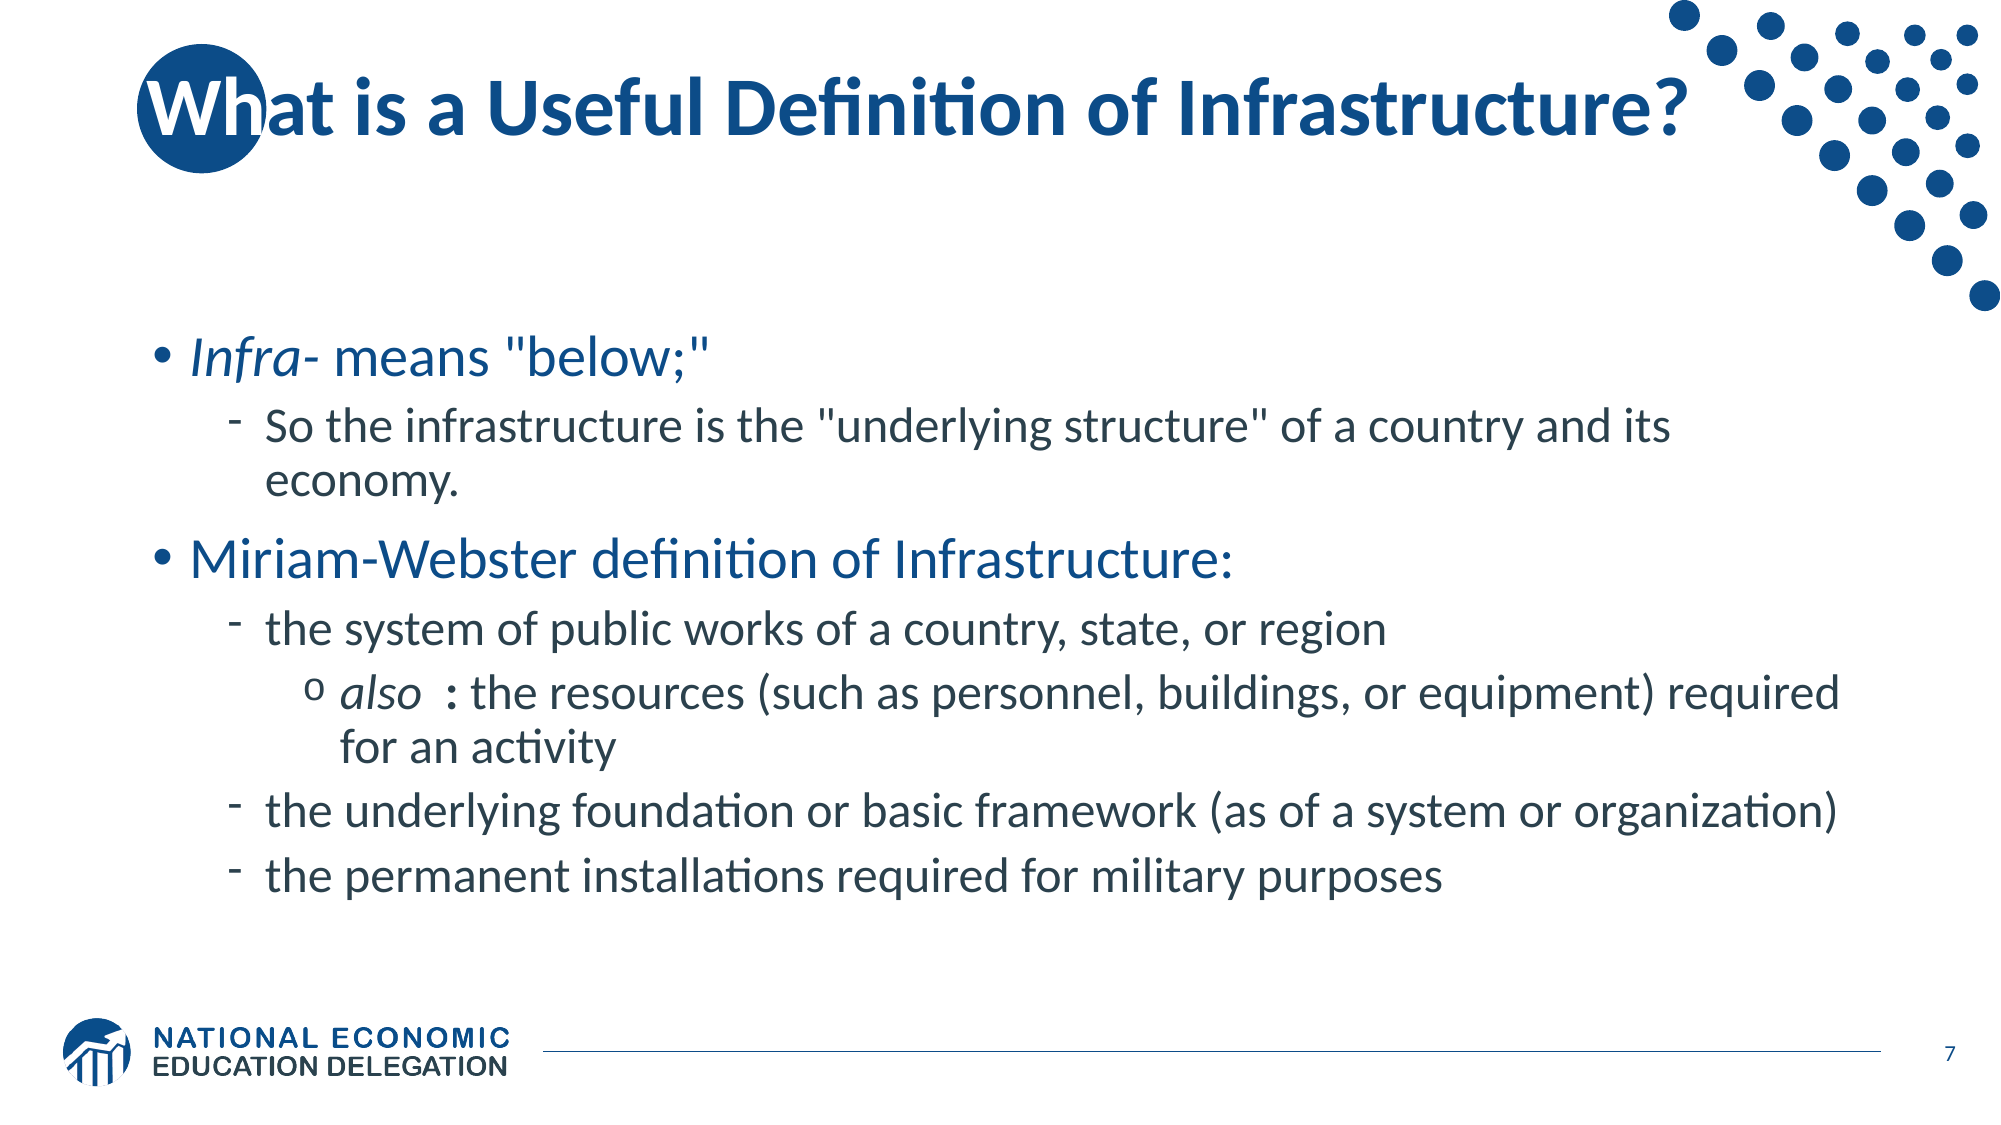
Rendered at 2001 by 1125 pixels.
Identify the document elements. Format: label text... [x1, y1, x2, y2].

title What is a Useful Definition of Infrastructure? [130, 0, 1856, 218]
slide_number 7 [1521, 1022, 1972, 1082]
list Infra- means "below;" So the infrastructure is the "underlying structure" of a country and its economy. Miriam-Webster definition of Infrastructure: the system of public works of a country, state, or region also : the resources (such as personnel, buildings, or equipment) required for an activity the underlying foundation or basic framework (as of a system or organization) the permanent installations required for military purposes [137, 257, 1863, 972]
picture [55, 1013, 520, 1091]
